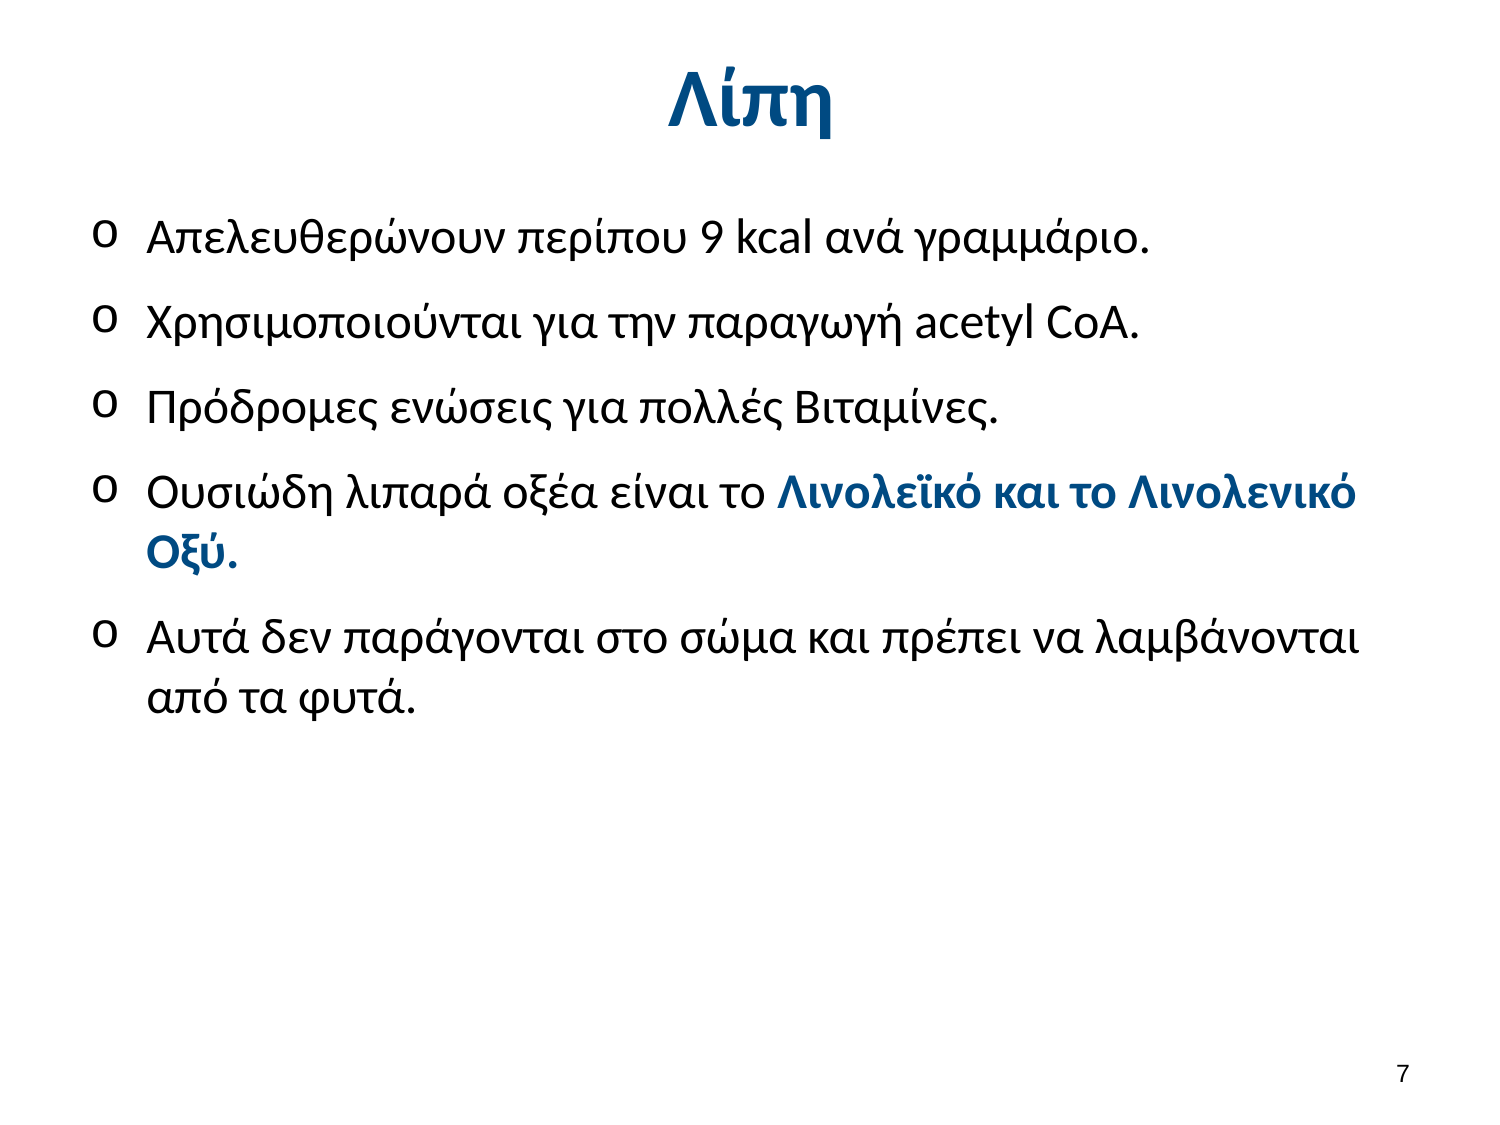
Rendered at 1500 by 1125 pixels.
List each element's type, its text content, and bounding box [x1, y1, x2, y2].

list Απελευθερώνουν περίπου 9 kcal ανά γραμμάριο. Χρησιμοποιούνται για την παραγωγή acetyl CoA. Πρόδρομες ενώσεις για πολλές Βιταμίνες. Ουσιώδη λιπαρά οξέα είναι το Λινολεϊκό και το Λινολενικό Οξύ. Αυτά δεν παράγονται στο σώμα και πρέπει να λαμβάνονται από τα φυτά. [75, 196, 1425, 1024]
slide_number 6 [1074, 1042, 1425, 1103]
title Λίπη [76, 19, 1427, 169]
